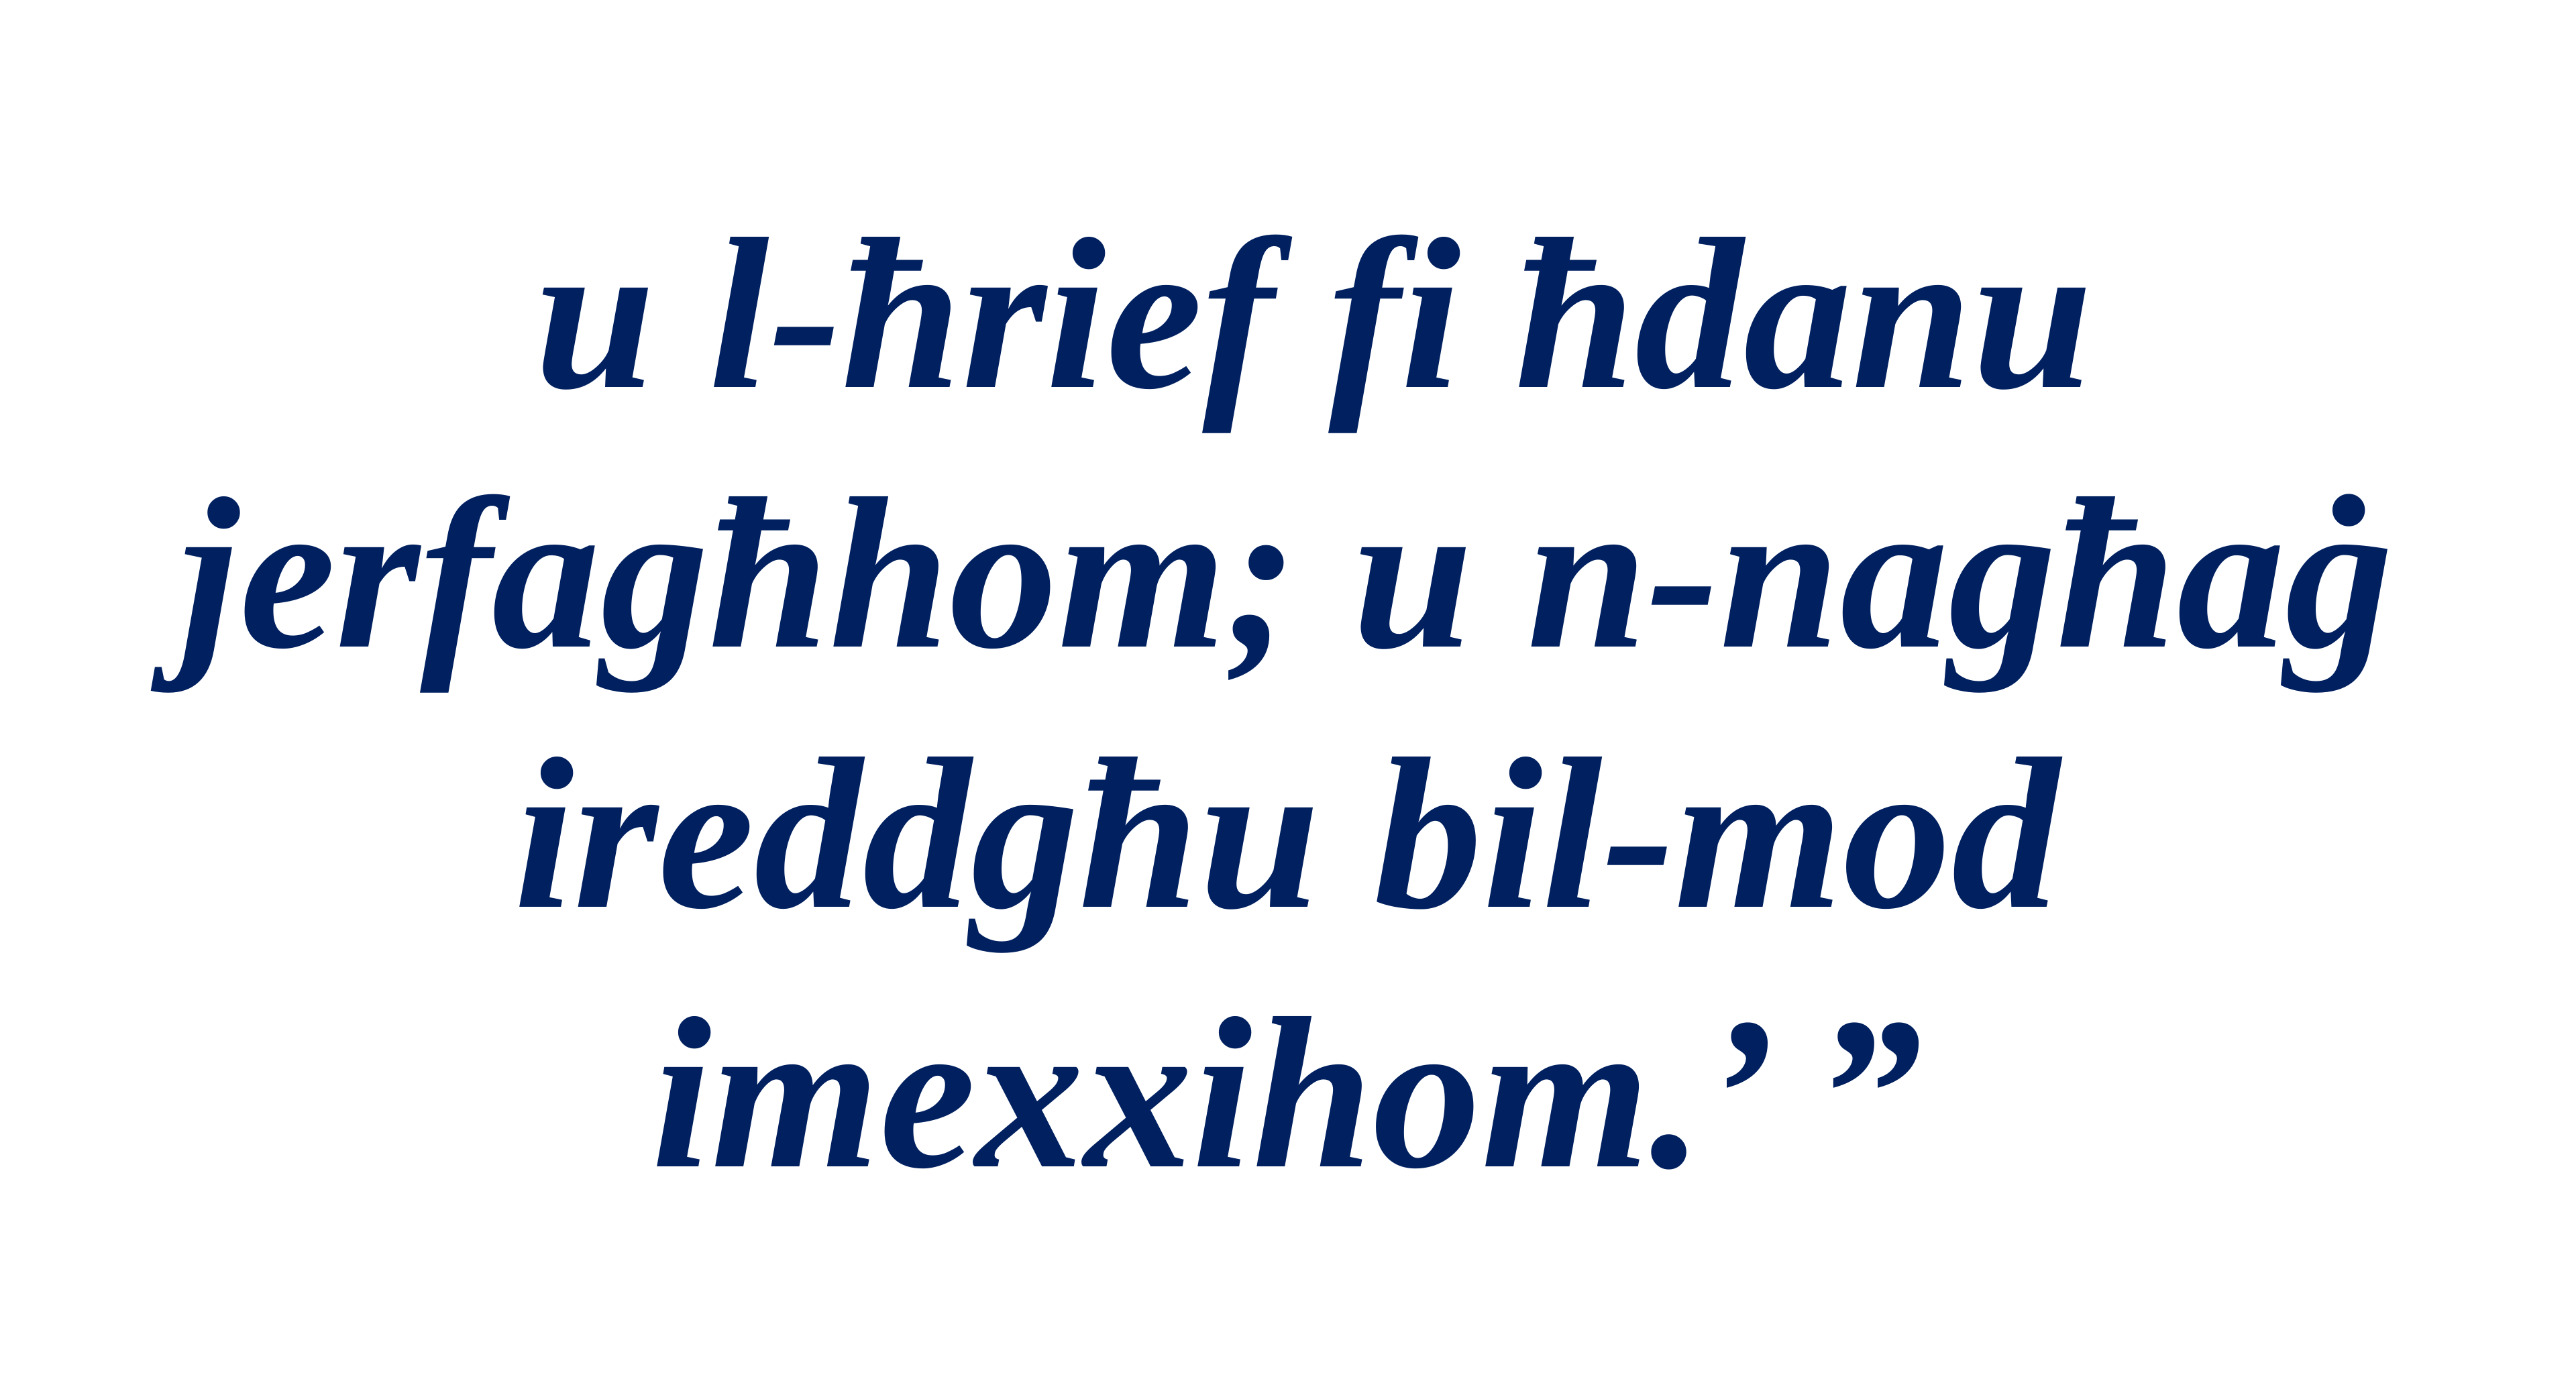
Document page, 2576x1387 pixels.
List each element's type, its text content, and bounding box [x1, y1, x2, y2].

text_box u l-ħrief fi ħdanu jerfagħhom; u n-nagħaġ ireddgħu bil-mod imexxihom.’ ” [41, 159, 2534, 1222]
